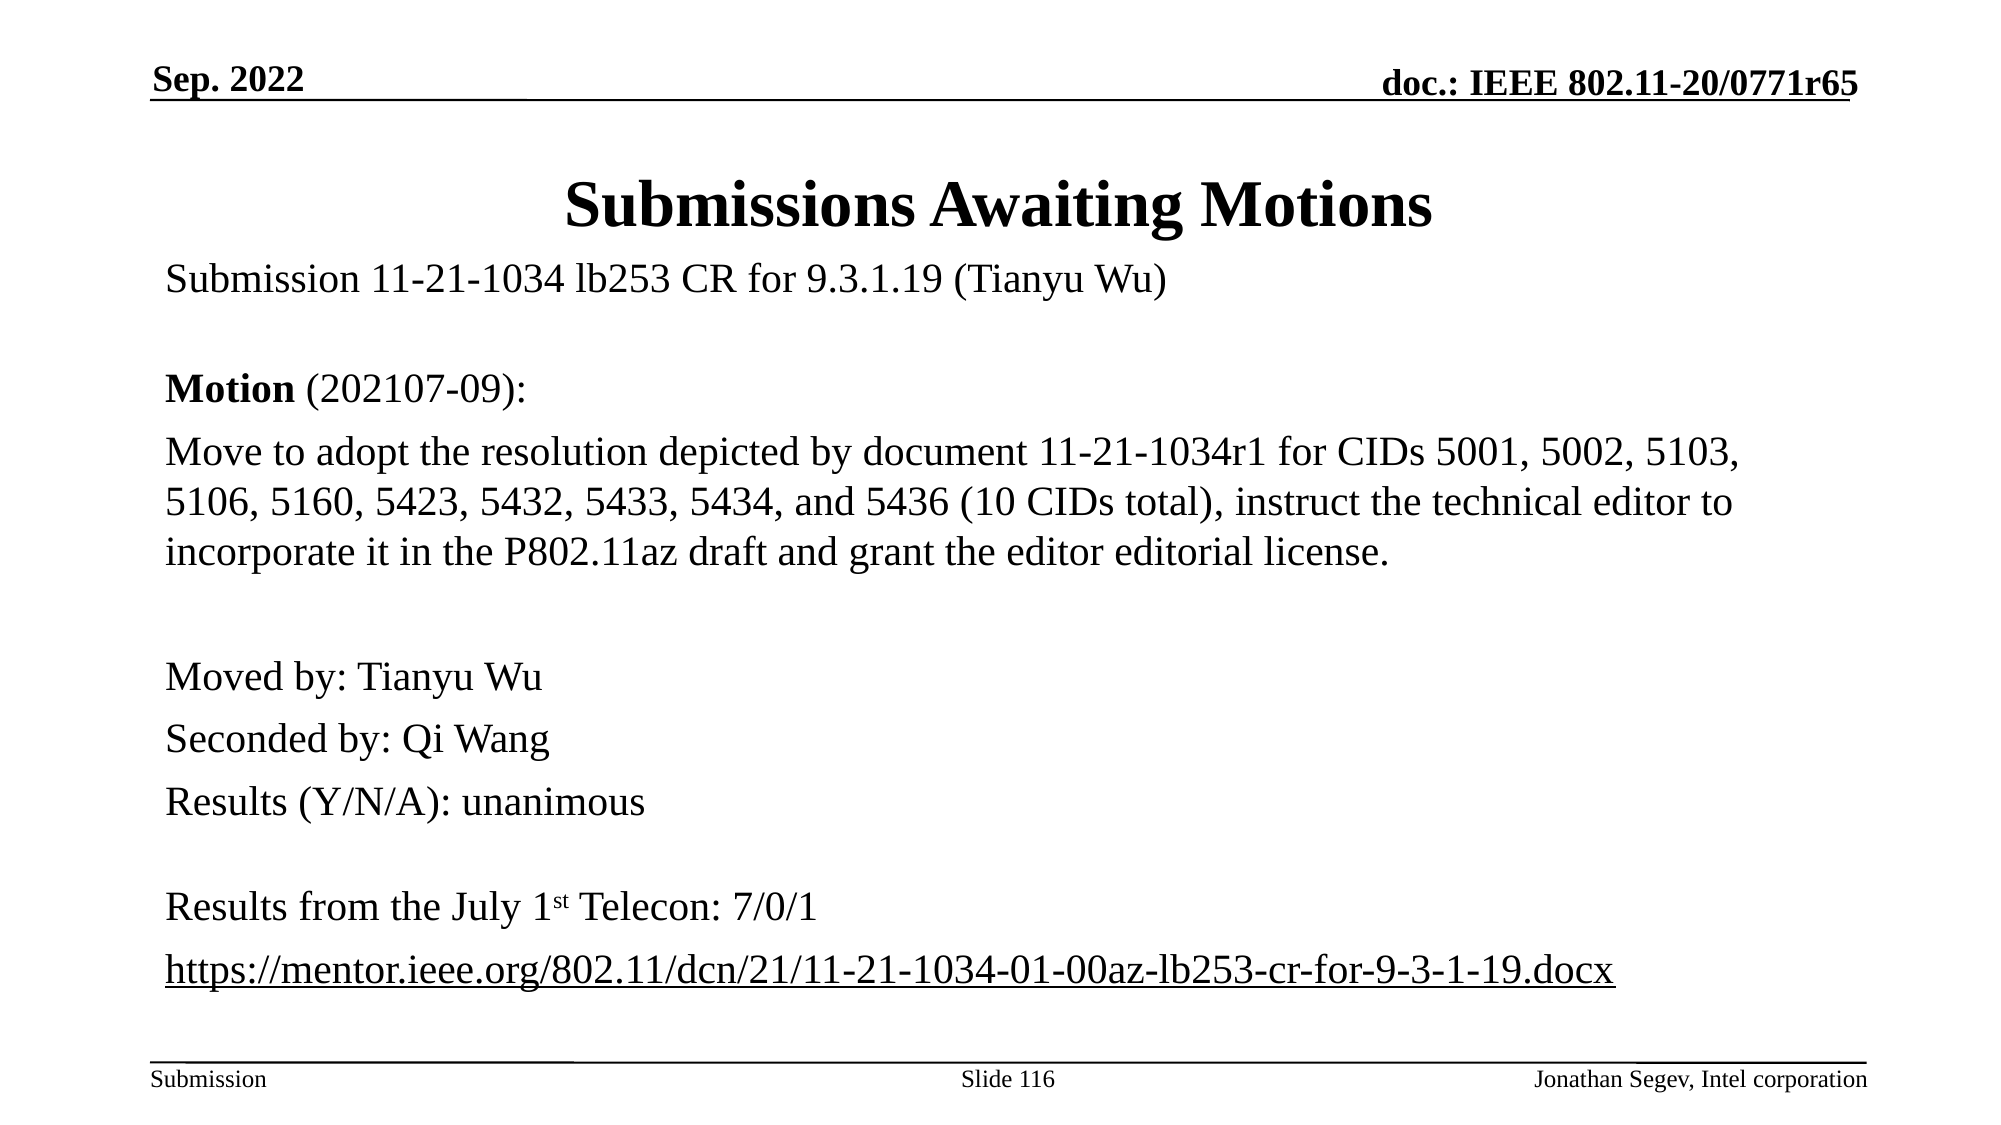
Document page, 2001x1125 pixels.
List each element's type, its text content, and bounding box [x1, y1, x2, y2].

footer Jonathan Segev, Intel corporation [1171, 1061, 1869, 1093]
title Submissions Awaiting Motions [149, 112, 1850, 243]
list Submission 11-21-1034 lb253 CR for 9.3.1.19 (Tianyu Wu) Motion (202107-09): Move to adopt the resolution depicted by document 11-21-1034r1 for CIDs 5001, 5002, 5103, 5106, 5160, 5423, 5432, 5433, 5434, and 5436 (10 CIDs total), instruct the technical editor to incorporate it in the P802.11az draft and grant the editor editorial license. Moved by: Tianyu Wu Seconded by: Qi Wang Results (Y/N/A): unanimous Results from the July 1st Telecon: 7/0/1 https://mentor.ieee.org/802.11/dcn/21/11-21-1034-01-00az-lb253-cr-for-9-3-1-19.docx [149, 243, 1850, 1000]
slide_number Slide 116 [950, 1061, 1067, 1123]
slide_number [152, 54, 563, 100]
